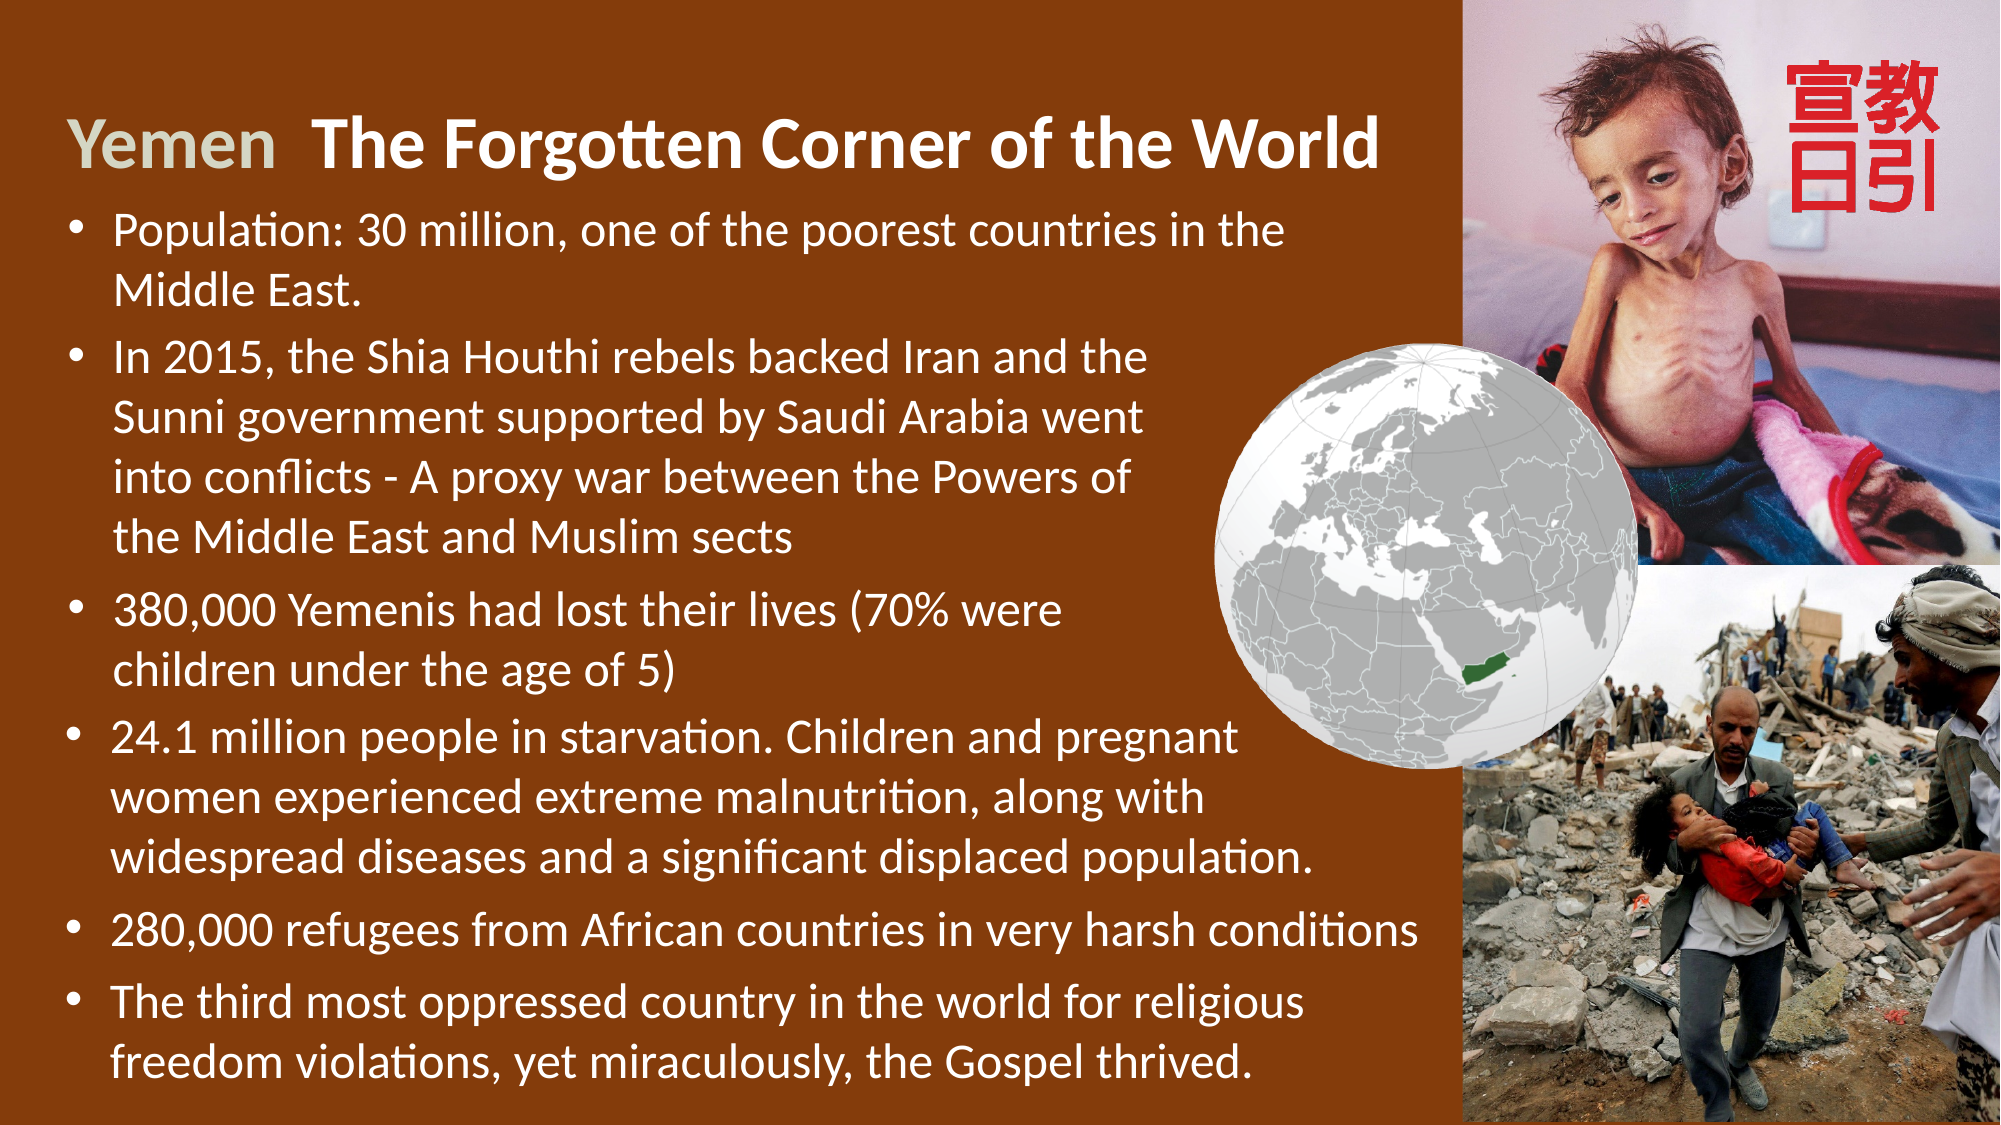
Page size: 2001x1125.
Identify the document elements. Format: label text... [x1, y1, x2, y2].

text_box In 2015, the Shia Houthi rebels backed Iran and the Sunni government supported by Saudi Arabia went into conflicts - A proxy war between the Powers of the Middle East and Muslim sects 380,000 Yemenis had lost their lives (70% were children under the age of 5) [52, 316, 1213, 696]
picture [1212, 0, 2000, 1122]
text_box Yemen The Forgotten Corner of the World Population: 30 million, one of the poorest countries in the Middle East. [52, 89, 1442, 324]
text_box 24.1 million people in starvation. Children and pregnant women experienced extreme malnutrition, along with widespread diseases and a significant displaced population. 280,000 refugees from African countries in very harsh conditions The third most oppressed country in the world for religious freedom violations, yet miraculously, the Gospel thrived. [50, 696, 1440, 1096]
